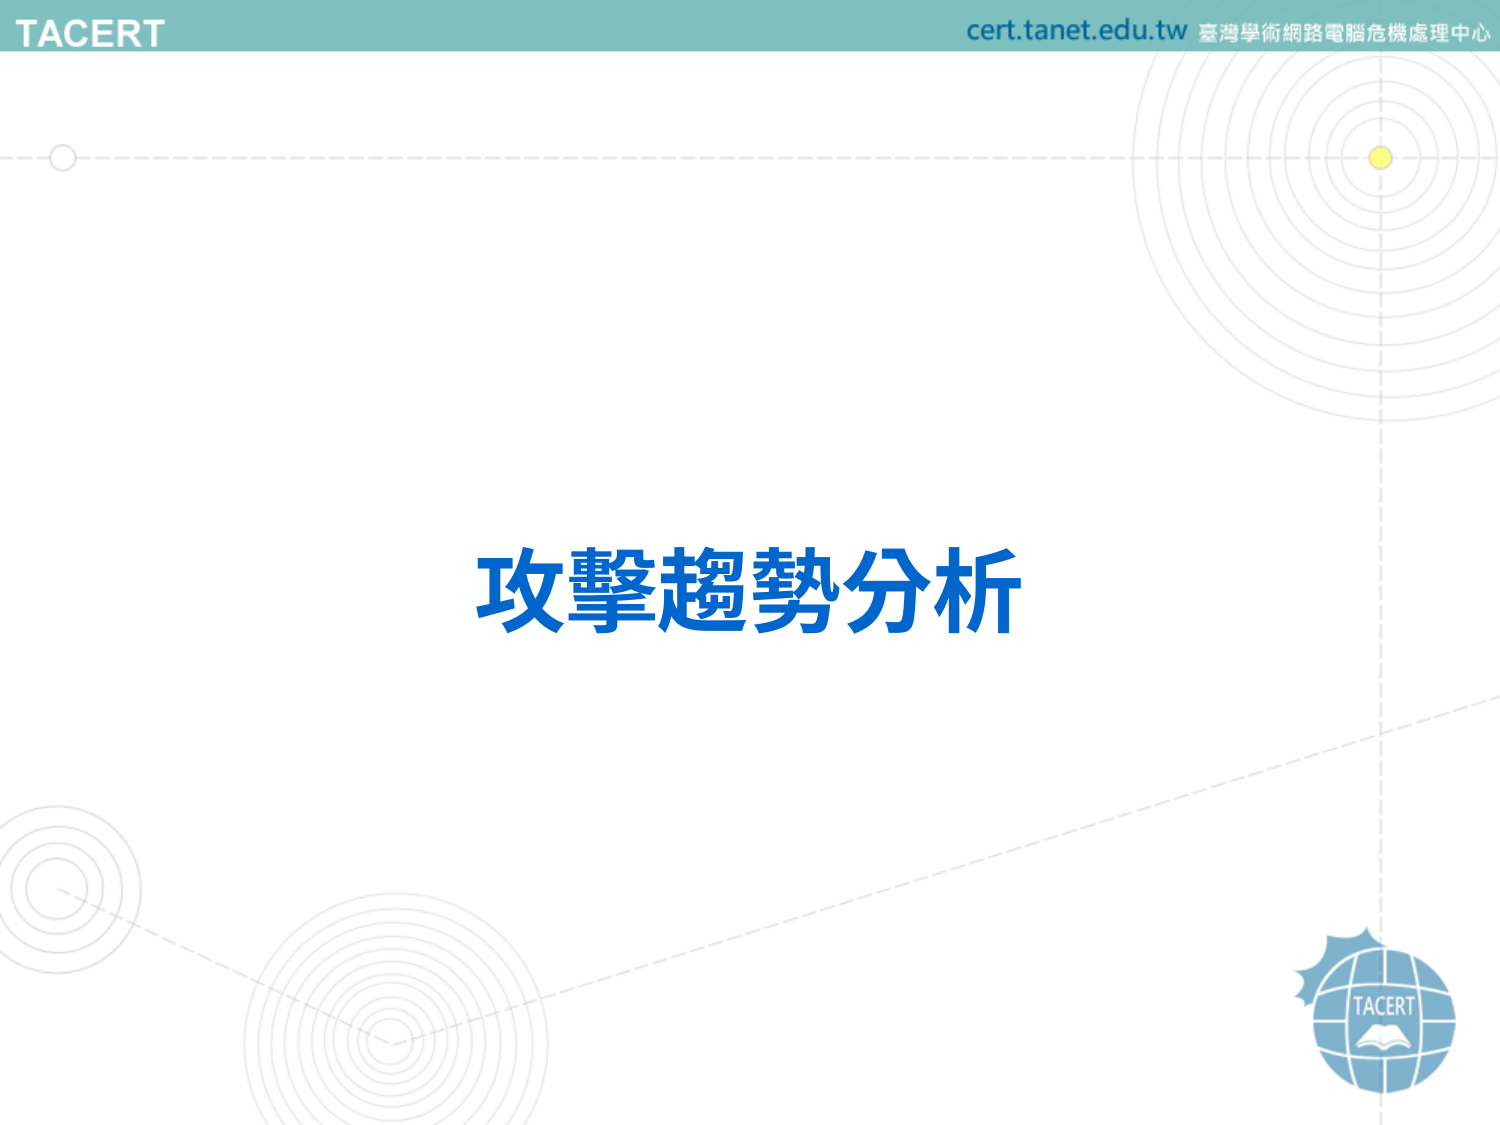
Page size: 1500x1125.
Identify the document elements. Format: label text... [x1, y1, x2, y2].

picture [0, 0, 1500, 1125]
title 攻擊趨勢分析 [112, 468, 1388, 710]
